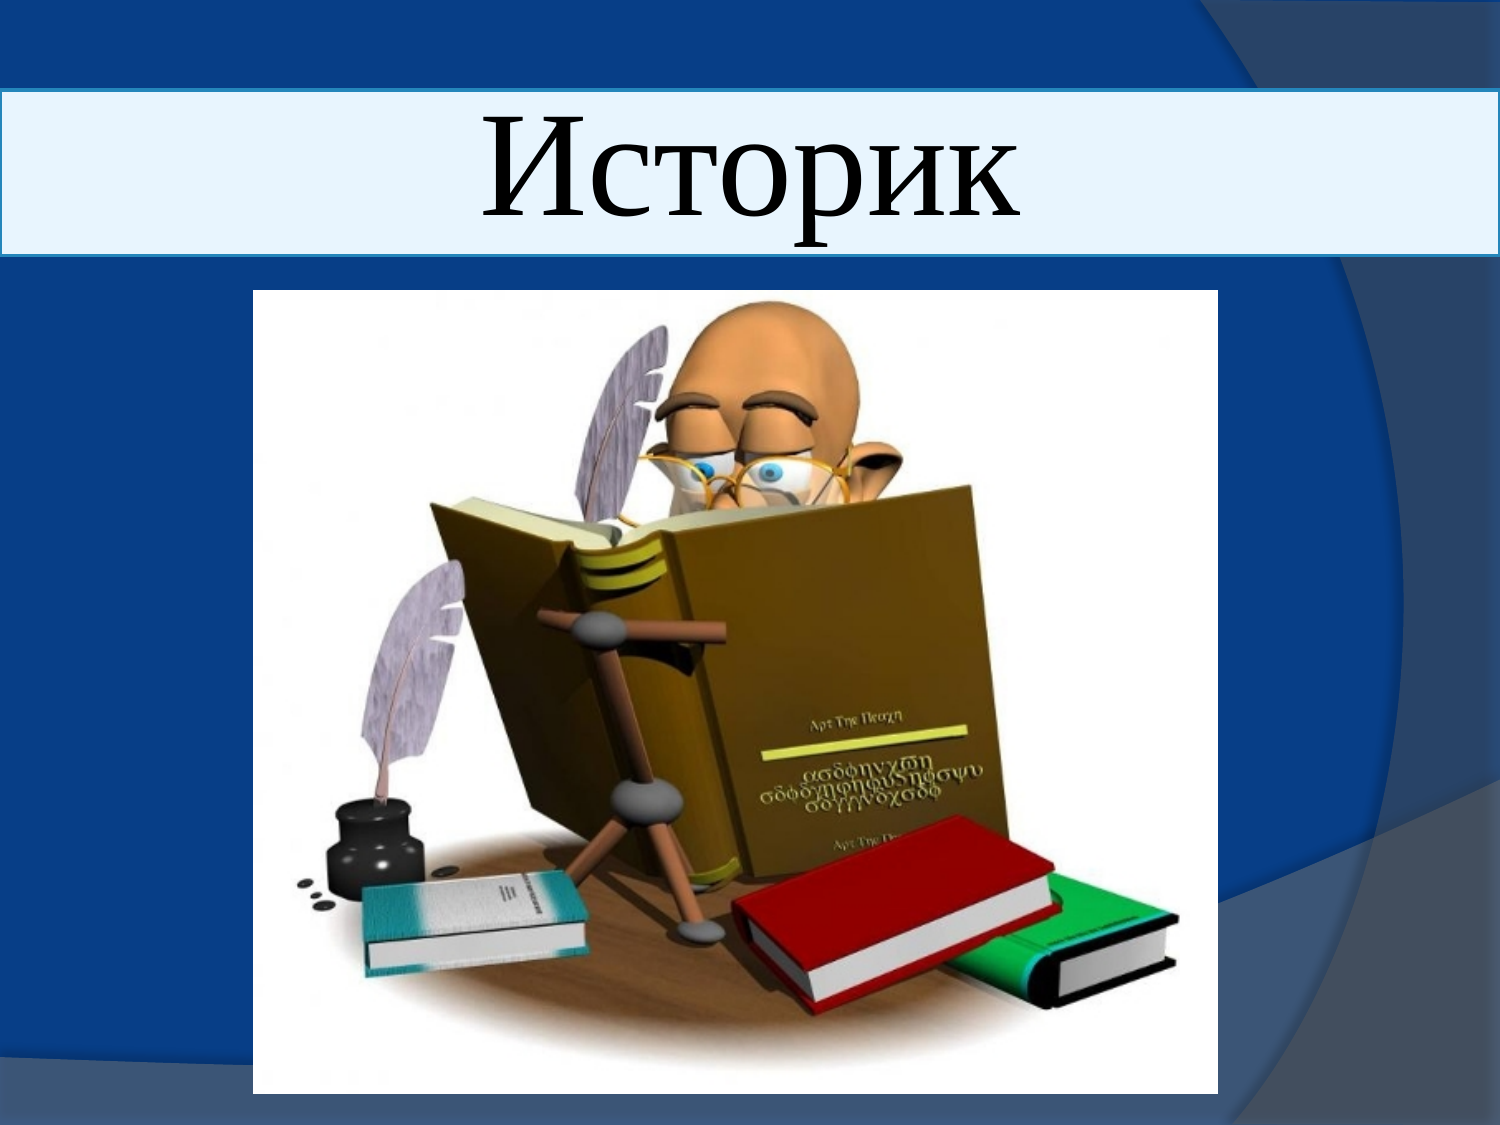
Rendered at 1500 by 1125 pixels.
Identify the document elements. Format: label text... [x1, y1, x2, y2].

text_box [0, 88, 1500, 257]
picture [253, 290, 1218, 1095]
text_box Историк [147, 58, 1353, 254]
